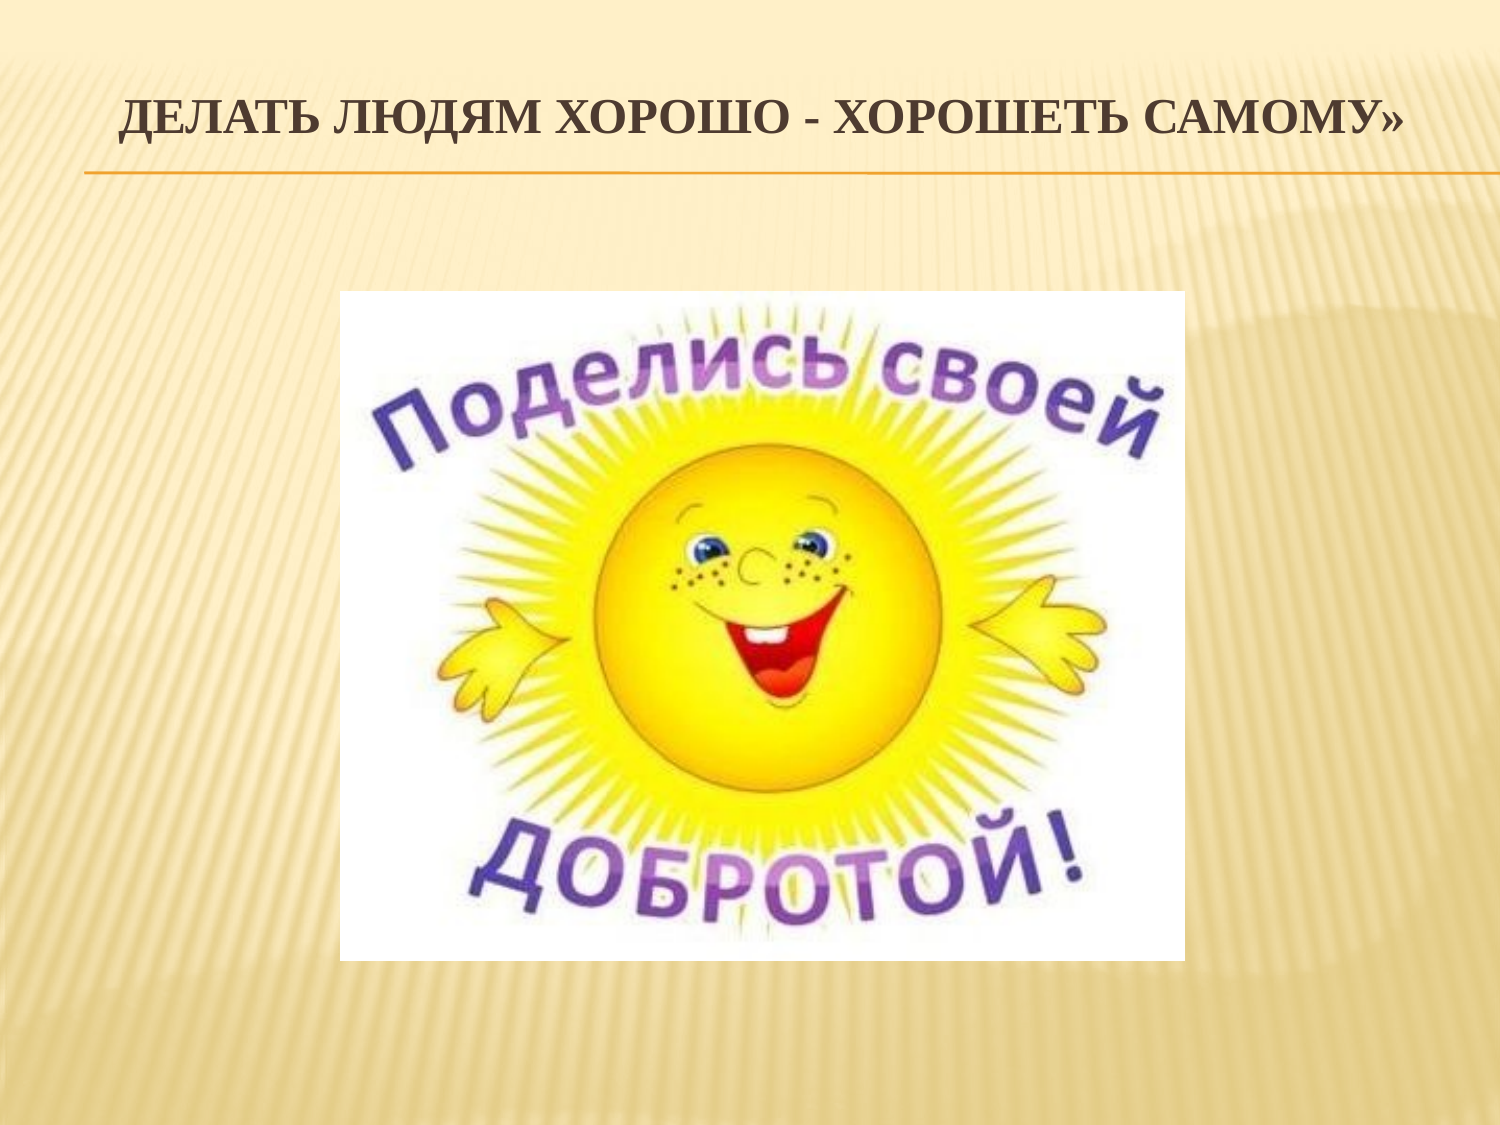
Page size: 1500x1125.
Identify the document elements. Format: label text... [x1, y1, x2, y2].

title Делать людям хорошо - хорошеть самому» [50, 75, 1475, 213]
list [340, 291, 1185, 961]
